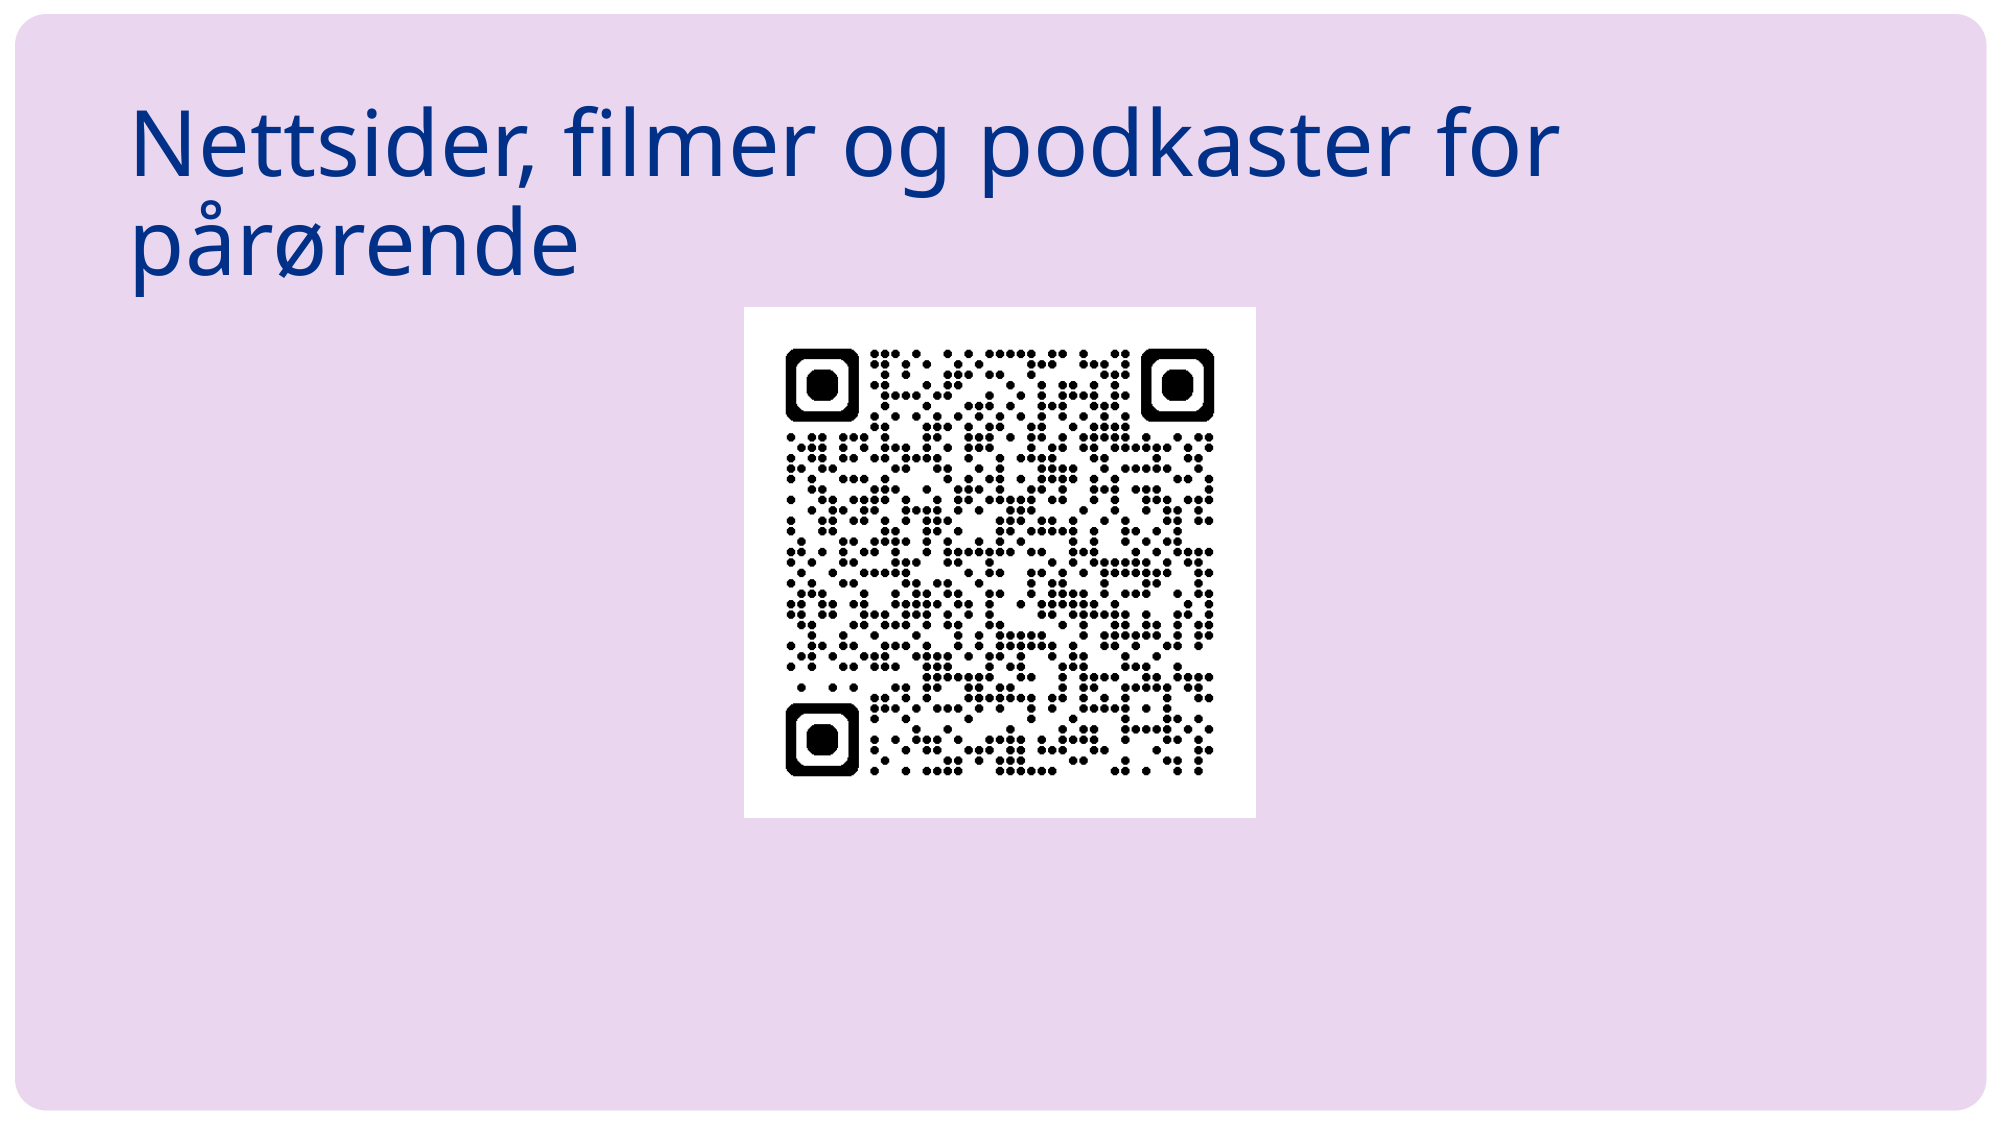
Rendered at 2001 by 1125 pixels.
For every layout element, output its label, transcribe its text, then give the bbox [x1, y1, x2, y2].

picture [0, 0, 2001, 1125]
title Nettsider, filmer og podkaster for pårørende [114, 89, 1839, 308]
